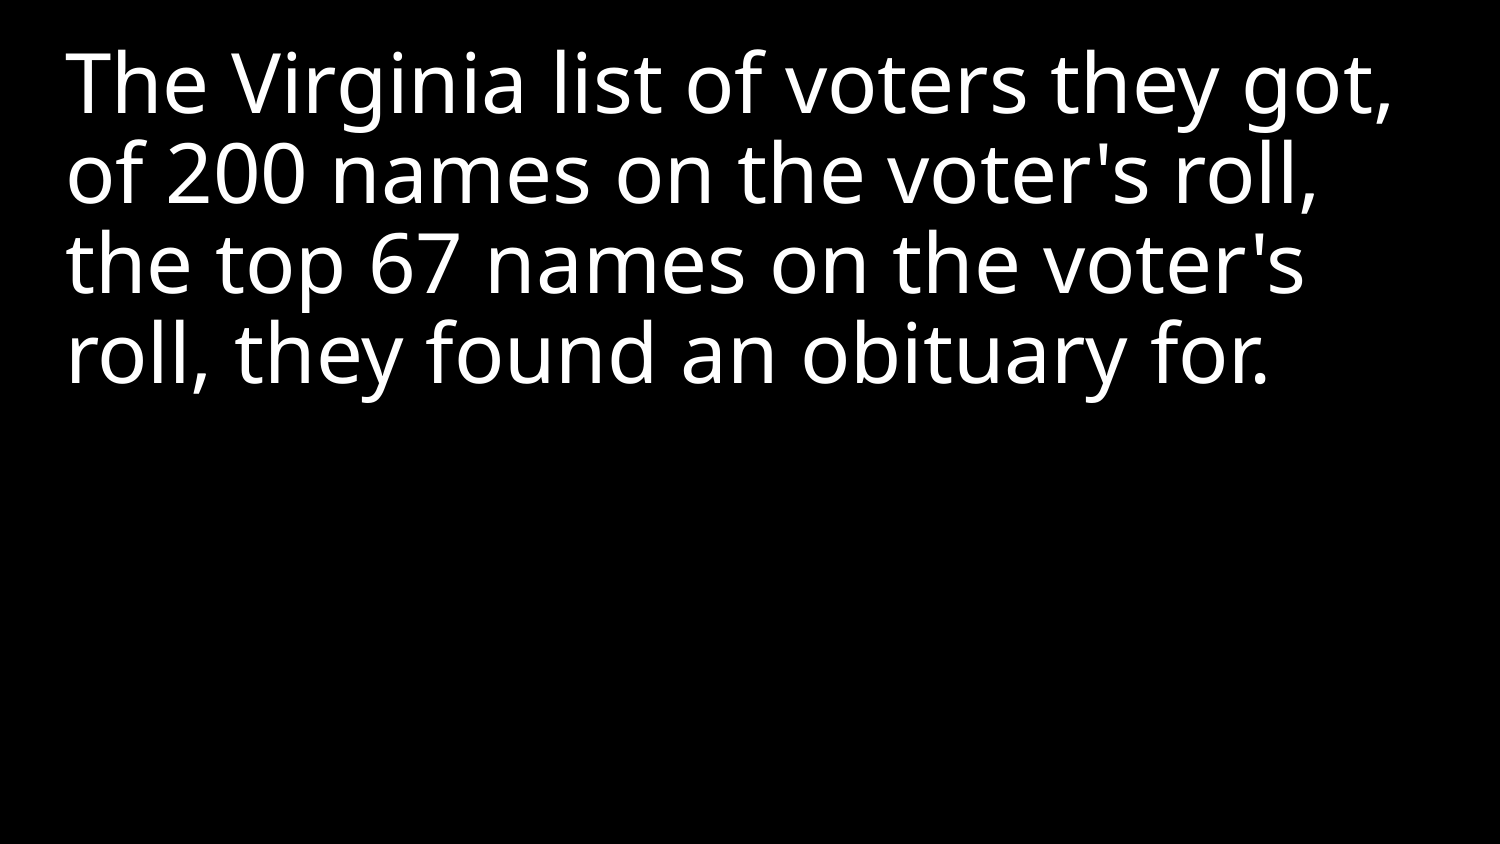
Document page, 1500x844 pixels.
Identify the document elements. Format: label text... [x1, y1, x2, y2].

subtitle The Virginia list of voters they got, of 200 names on the voter's roll, the top 67 names on the voter's roll, they found an obituary for. [50, 34, 1450, 797]
